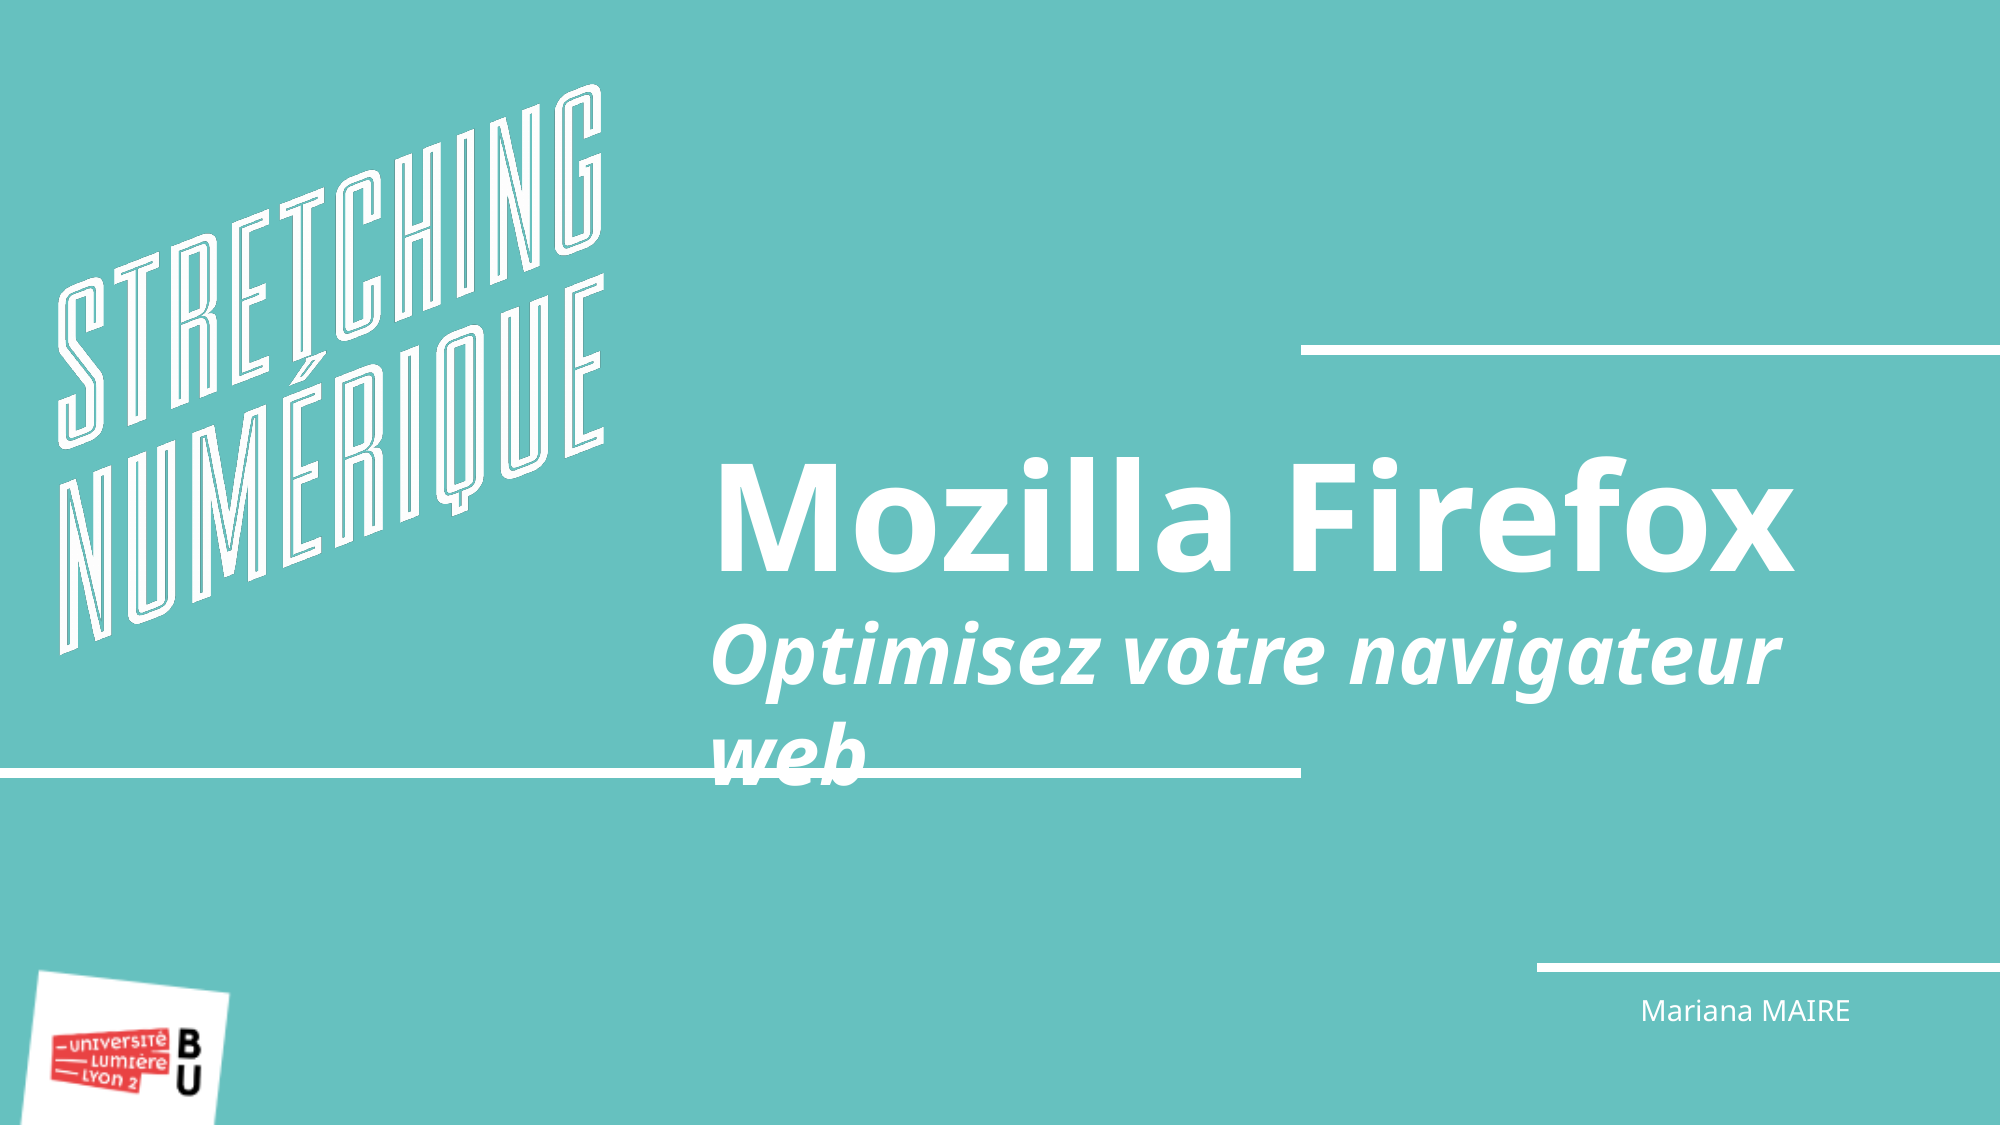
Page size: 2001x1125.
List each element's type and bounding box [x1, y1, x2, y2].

picture [0, 946, 465, 1125]
picture [20, 73, 639, 692]
text_box [0, 0, 2000, 1125]
